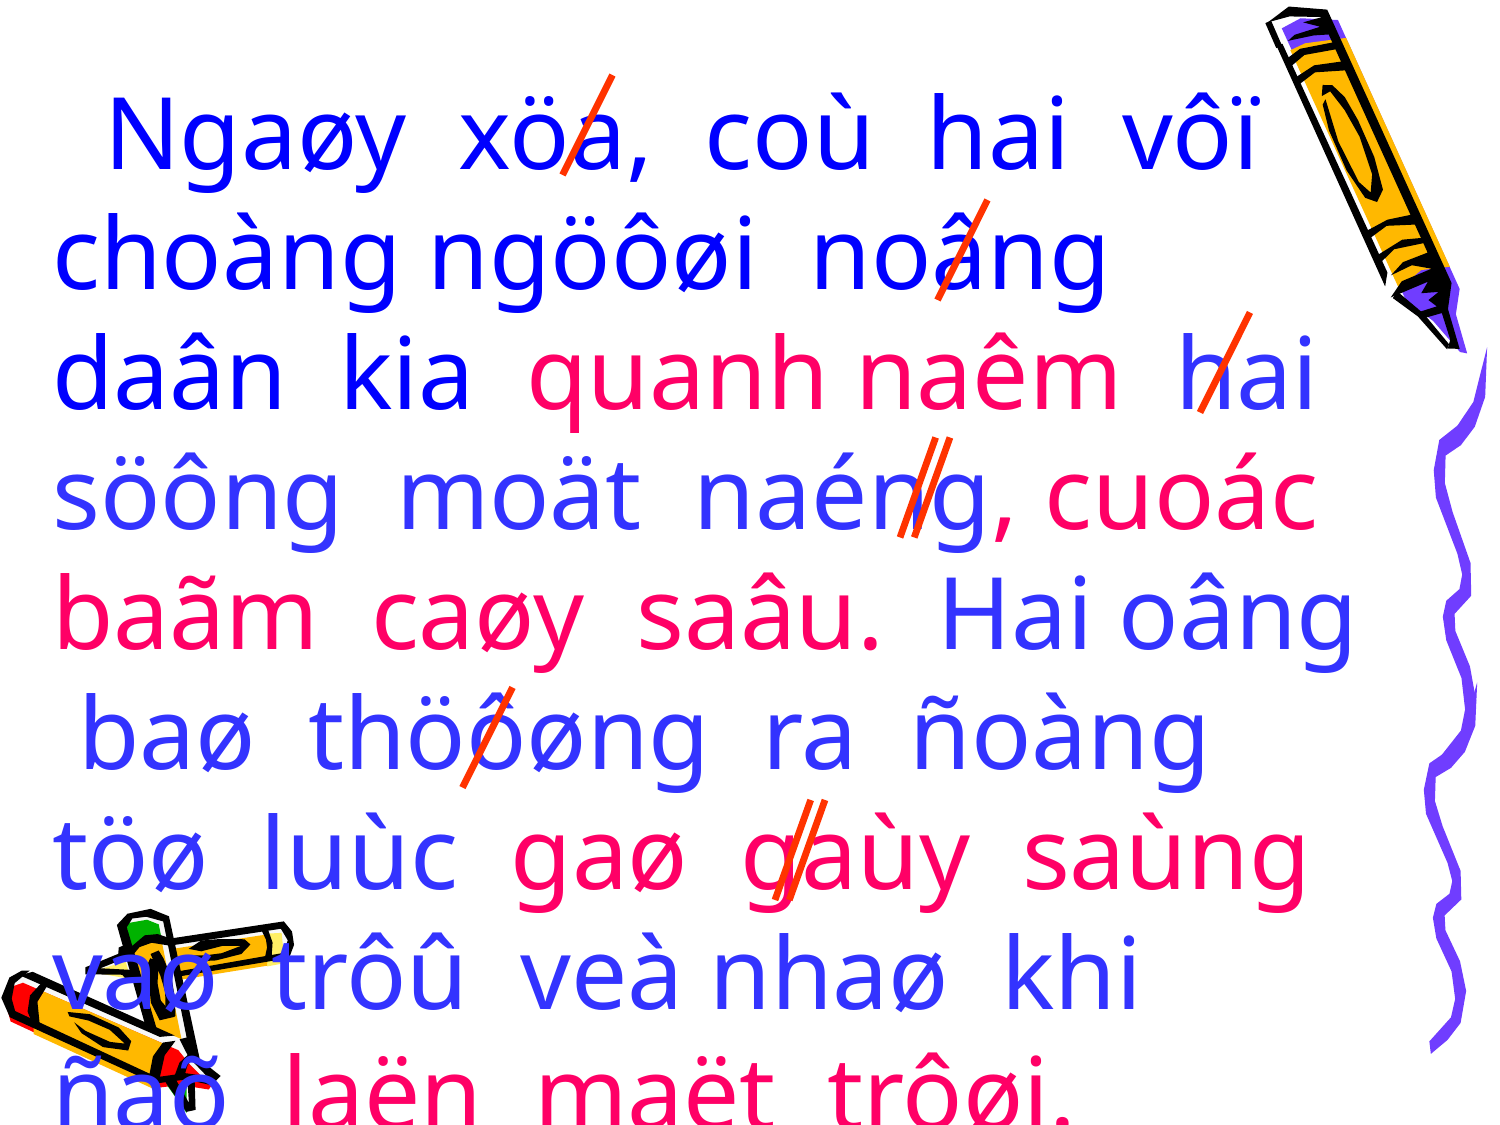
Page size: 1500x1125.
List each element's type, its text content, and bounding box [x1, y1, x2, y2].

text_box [774, 799, 826, 901]
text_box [899, 437, 951, 538]
text_box Ngaøy xöa, coù hai vôï choàng ngöôøi noâng daân kia quanh naêm hai söông moät naéng, cuoác baãm caøy saâu. Hai oâng baø thöôøng ra ñoàng töø luùc gaø gaùy saùng vaø trôû veà nhaø khi ñaõ laën maët trôøi. [37, 62, 1375, 1125]
